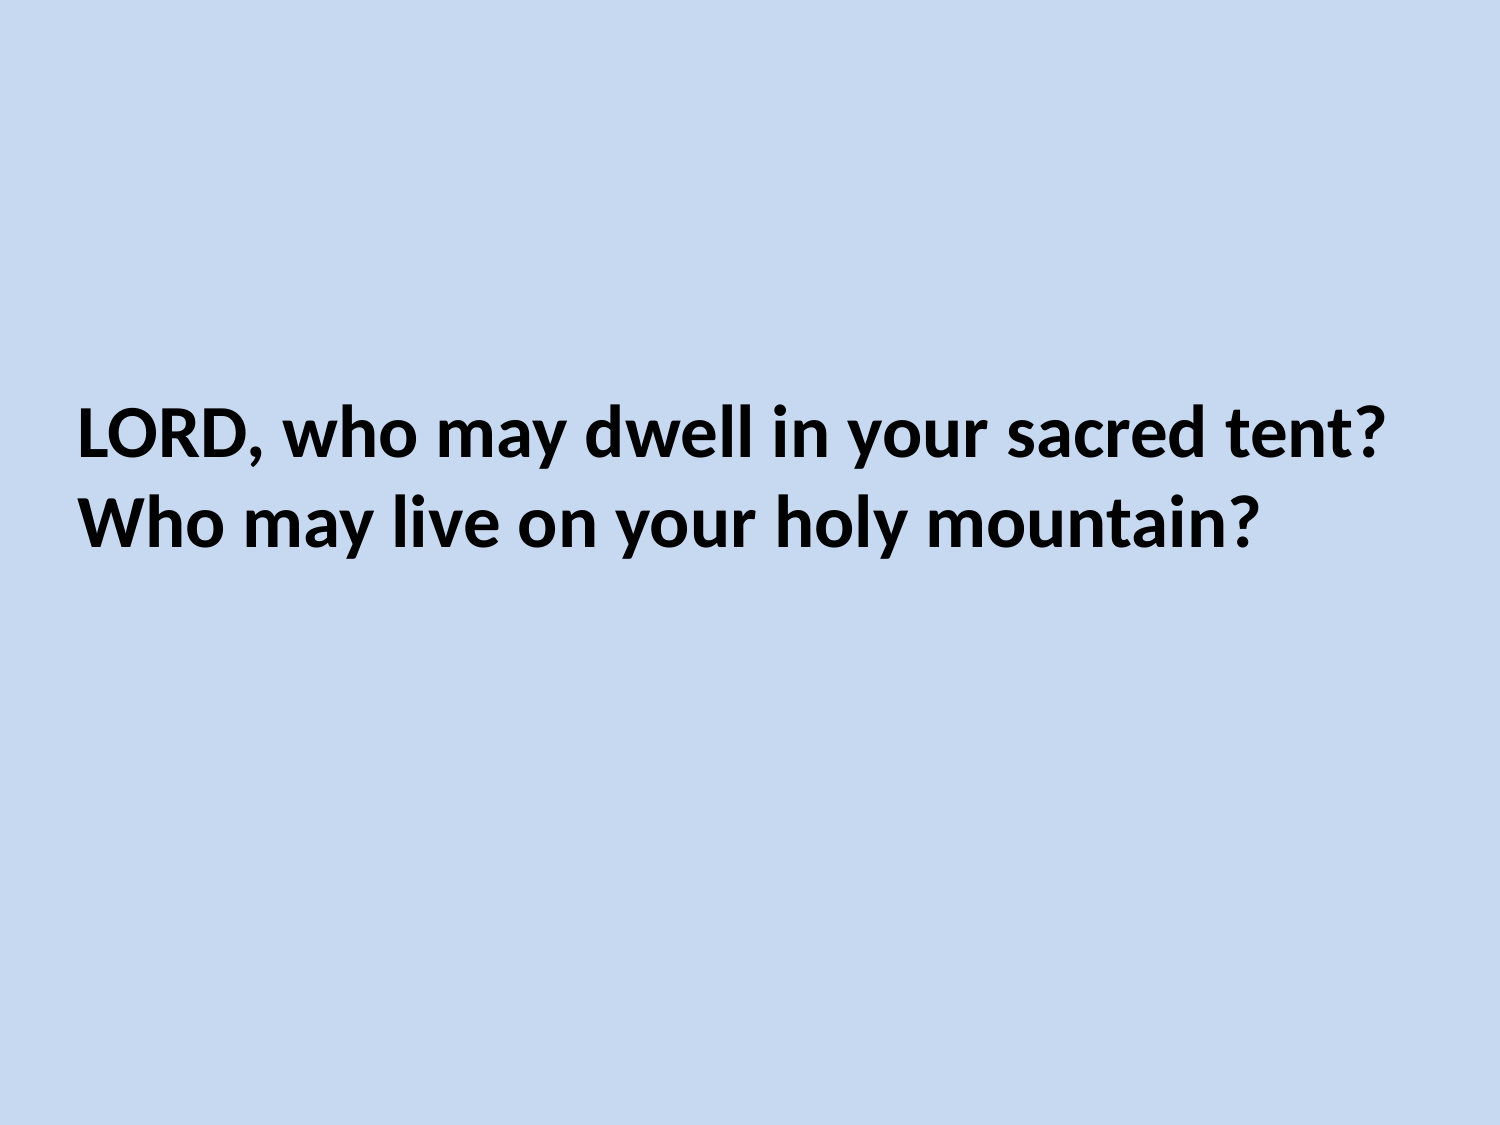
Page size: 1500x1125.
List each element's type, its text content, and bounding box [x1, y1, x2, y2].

text_box LORD, who may dwell in your sacred tent? Who may live on your holy mountain? [62, 374, 1475, 570]
